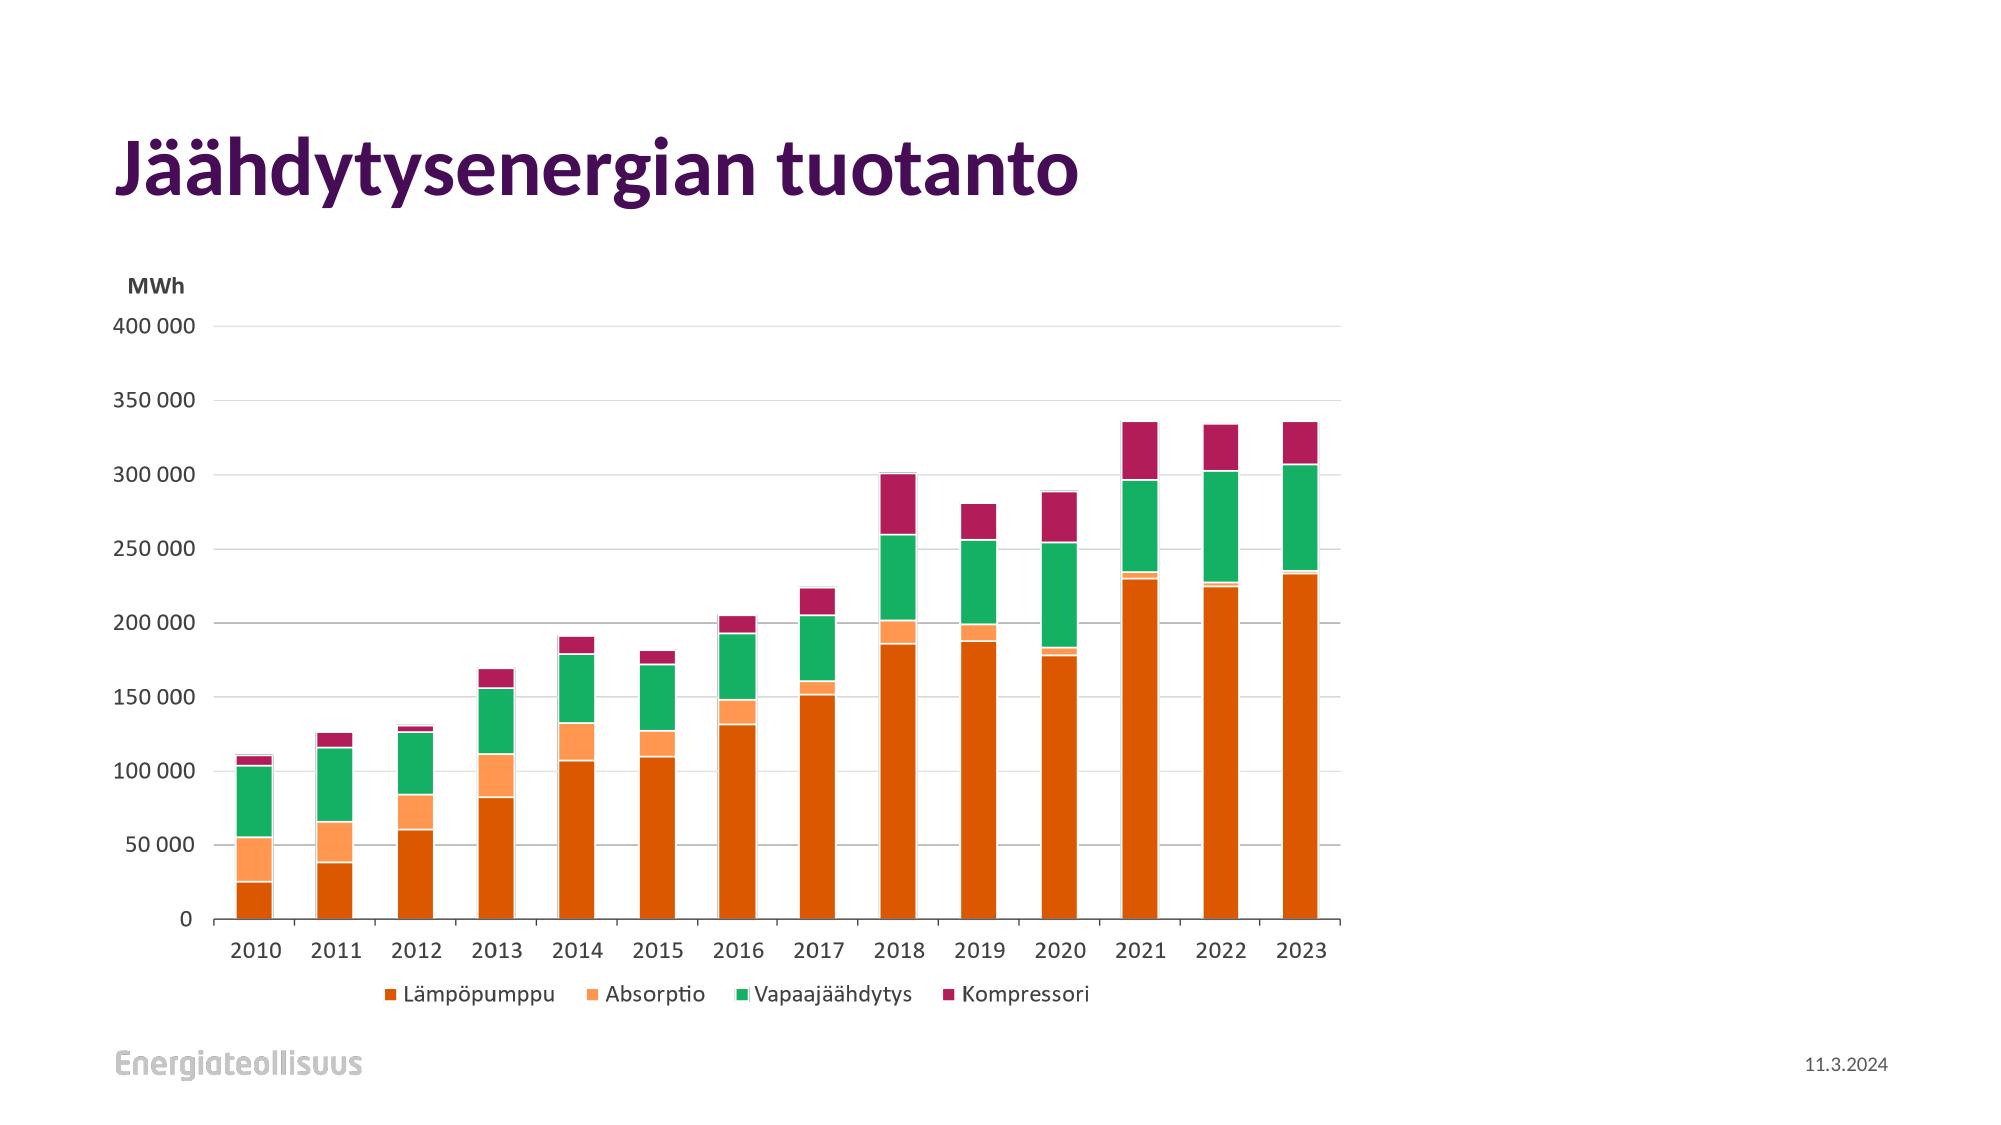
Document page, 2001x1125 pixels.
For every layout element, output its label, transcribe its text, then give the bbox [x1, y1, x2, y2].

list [101, 258, 1359, 1025]
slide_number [1736, 1042, 1904, 1084]
title Jäähdytysenergian tuotanto [100, 59, 1902, 278]
picture [116, 1050, 362, 1081]
